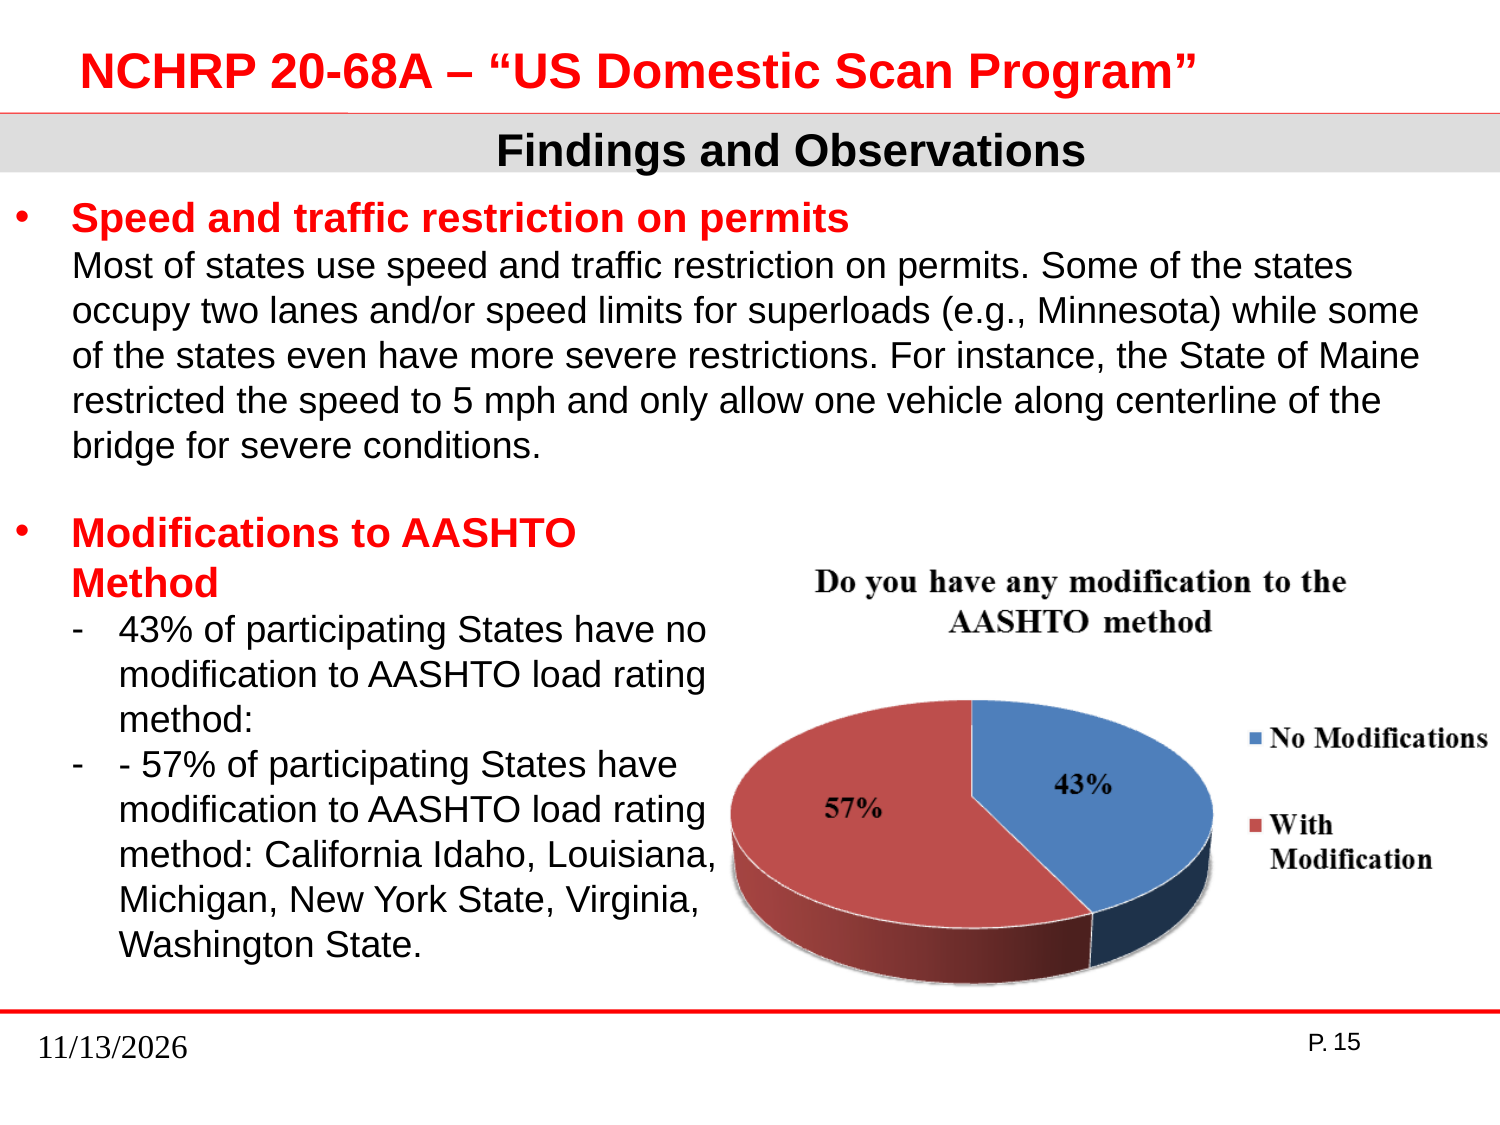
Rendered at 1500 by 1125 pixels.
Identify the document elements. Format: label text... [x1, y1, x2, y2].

text_box Speed and traffic restriction on permits Most of states use speed and traffic restriction on permits. Some of the states occupy two lanes and/or speed limits for superloads (e.g., Minnesota) while some of the states even have more severe restrictions. For instance, the State of Maine restricted the speed to 5 mph and only allow one vehicle along centerline of the bridge for severe conditions. [0, 183, 1453, 474]
text_box Modifications to AASHTO Method 43% of participating States have no modification to AASHTO load rating method: - 57% of participating States have modification to AASHTO load rating method: California Idaho, Louisiana, Michigan, New York State, Virginia, Washington State. [0, 498, 750, 973]
picture [723, 562, 1498, 994]
text_box Findings and Observations [430, 113, 1152, 183]
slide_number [22, 1017, 290, 1096]
slide_number 15 [1220, 1017, 1376, 1096]
